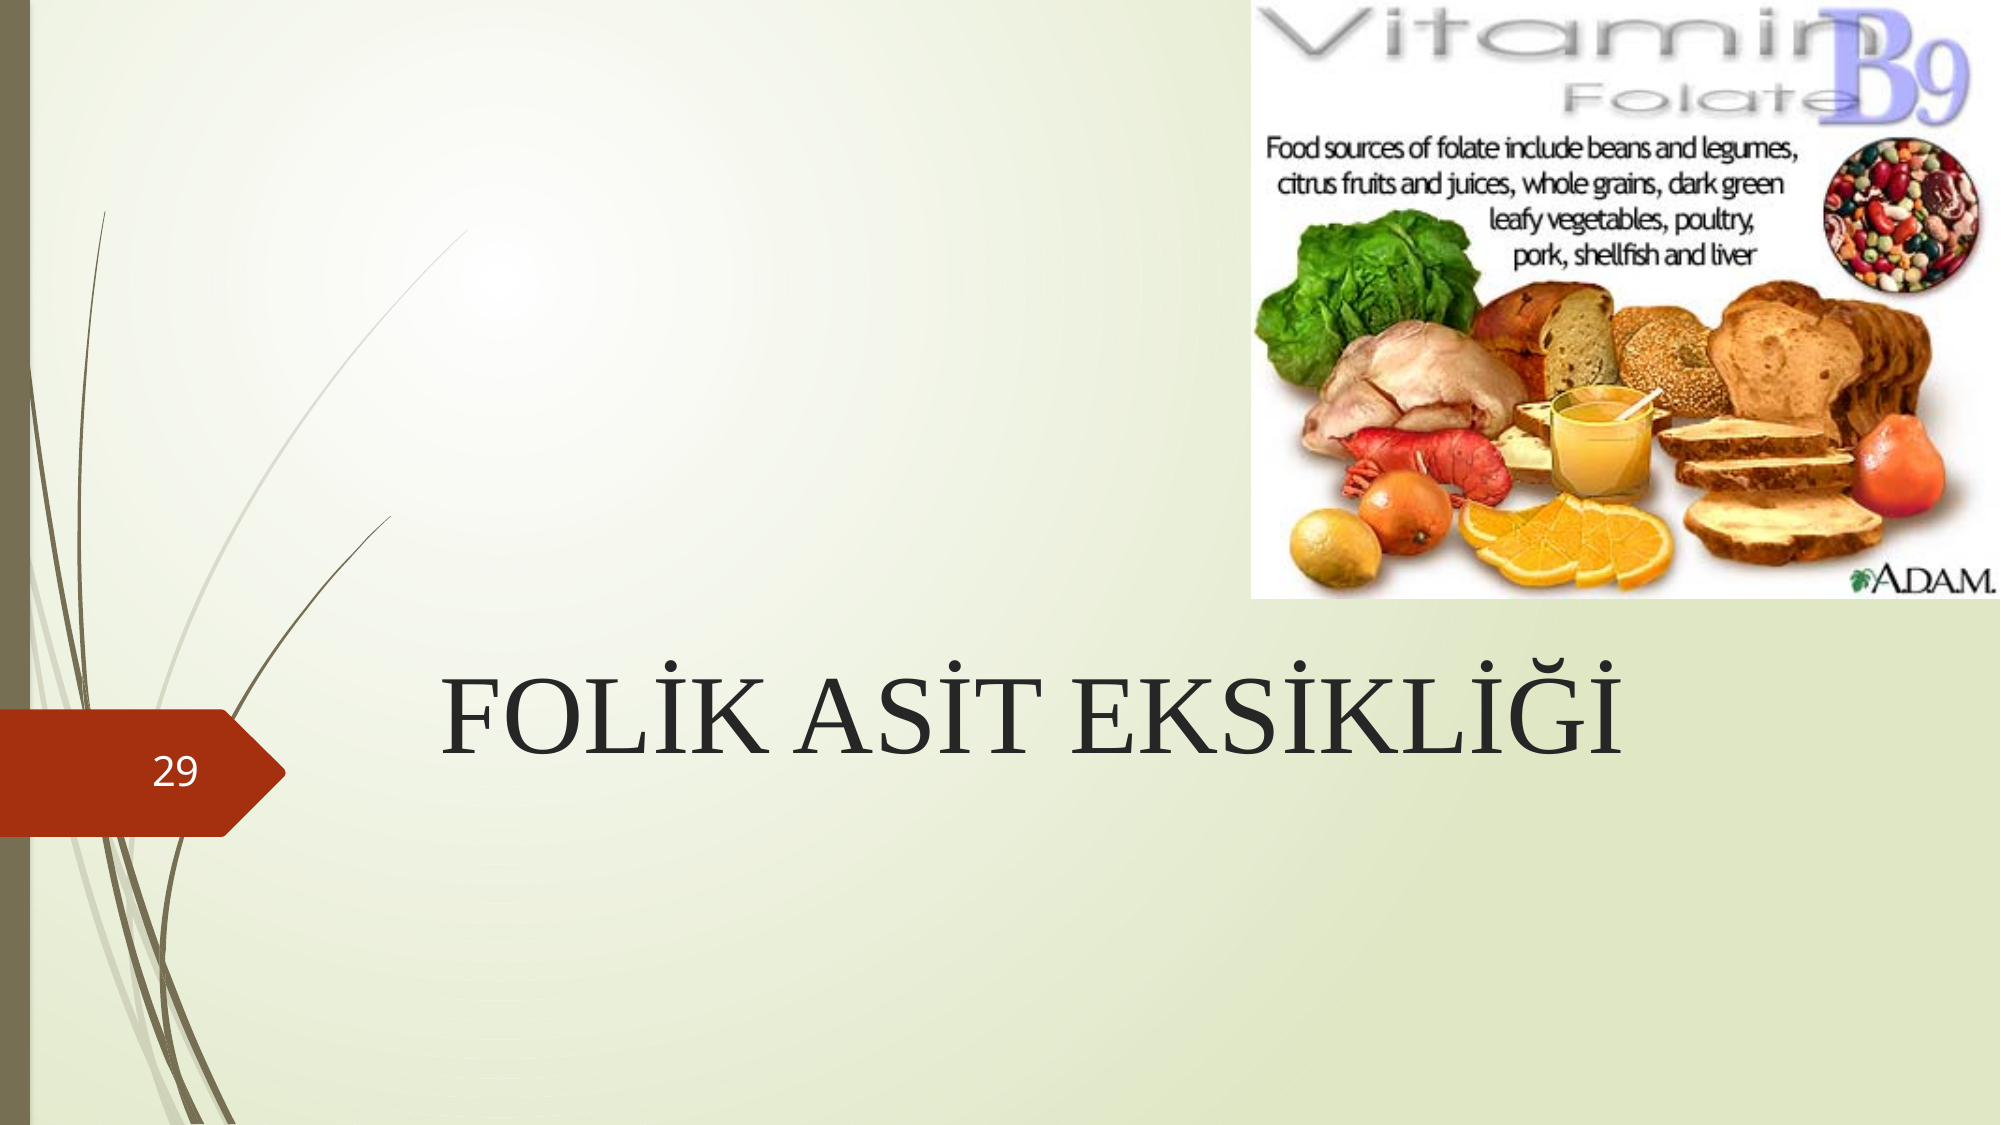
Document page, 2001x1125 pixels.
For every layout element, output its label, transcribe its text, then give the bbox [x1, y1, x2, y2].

slide_number 29 [87, 742, 216, 803]
title FOLİK ASİT EKSİKLİĞİ [424, 412, 1888, 784]
picture [1250, 0, 2000, 600]
